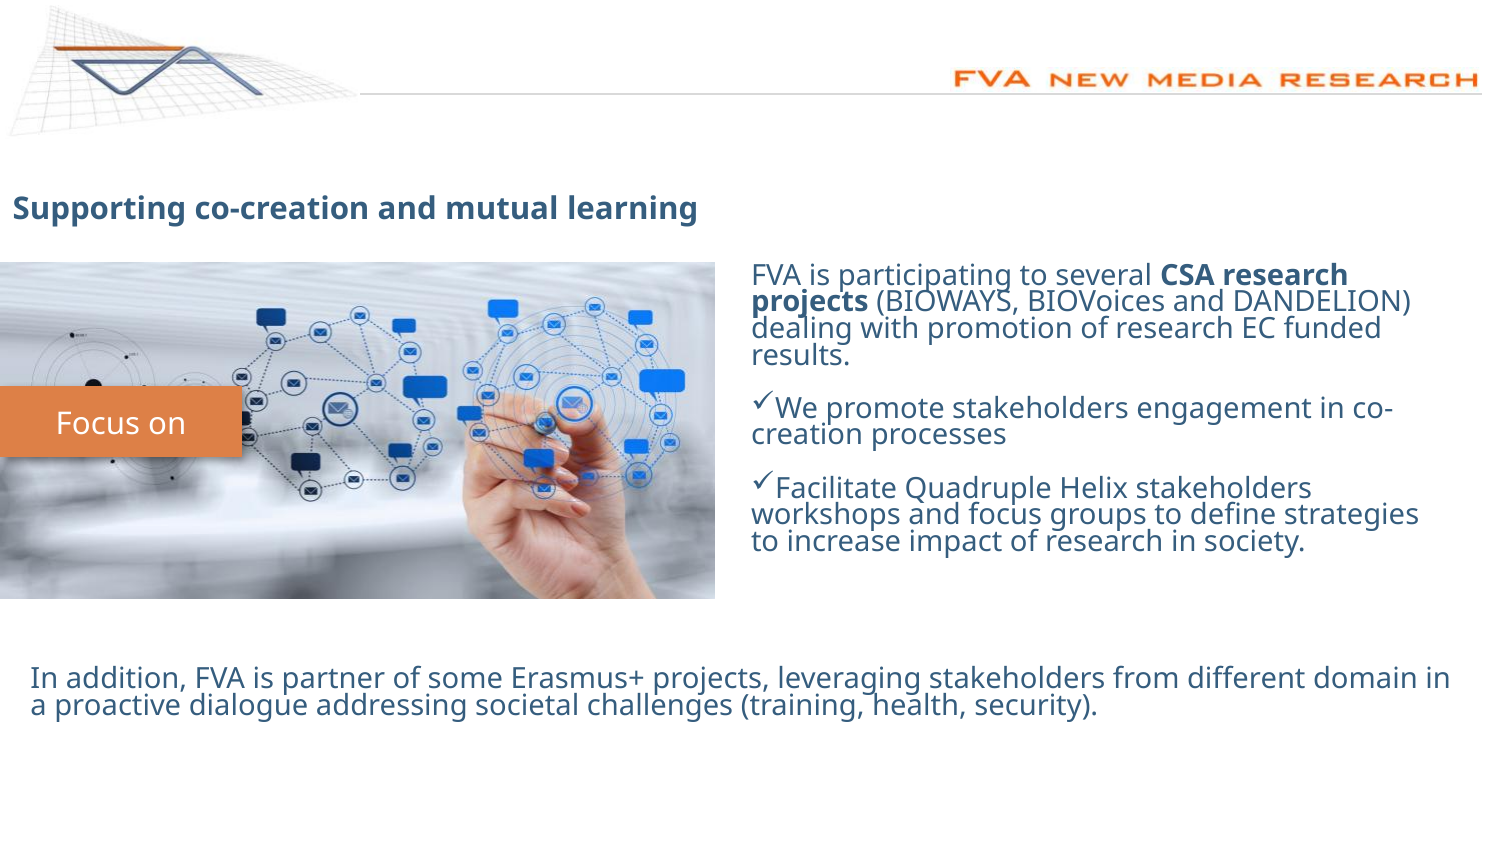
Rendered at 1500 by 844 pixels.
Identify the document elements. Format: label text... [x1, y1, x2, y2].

text_box In addition, FVA is partner of some Erasmus+ projects, leveraging stakeholders from different domain in a proactive dialogue addressing societal challenges (training, health, security). [17, 661, 1483, 728]
text_box FVA is participating to several CSA research projects (BIOWAYS, BIOVoices and DANDELION) dealing with promotion of research EC funded results. We promote stakeholders engagement in co-creation processes Facilitate Quadruple Helix stakeholders workshops and focus groups to define strategies to increase impact of research in society. [738, 257, 1459, 564]
text_box Supporting co-creation and mutual learning [0, 181, 1500, 232]
picture [0, 262, 715, 600]
picture [5, 5, 361, 139]
picture [950, 67, 1484, 92]
